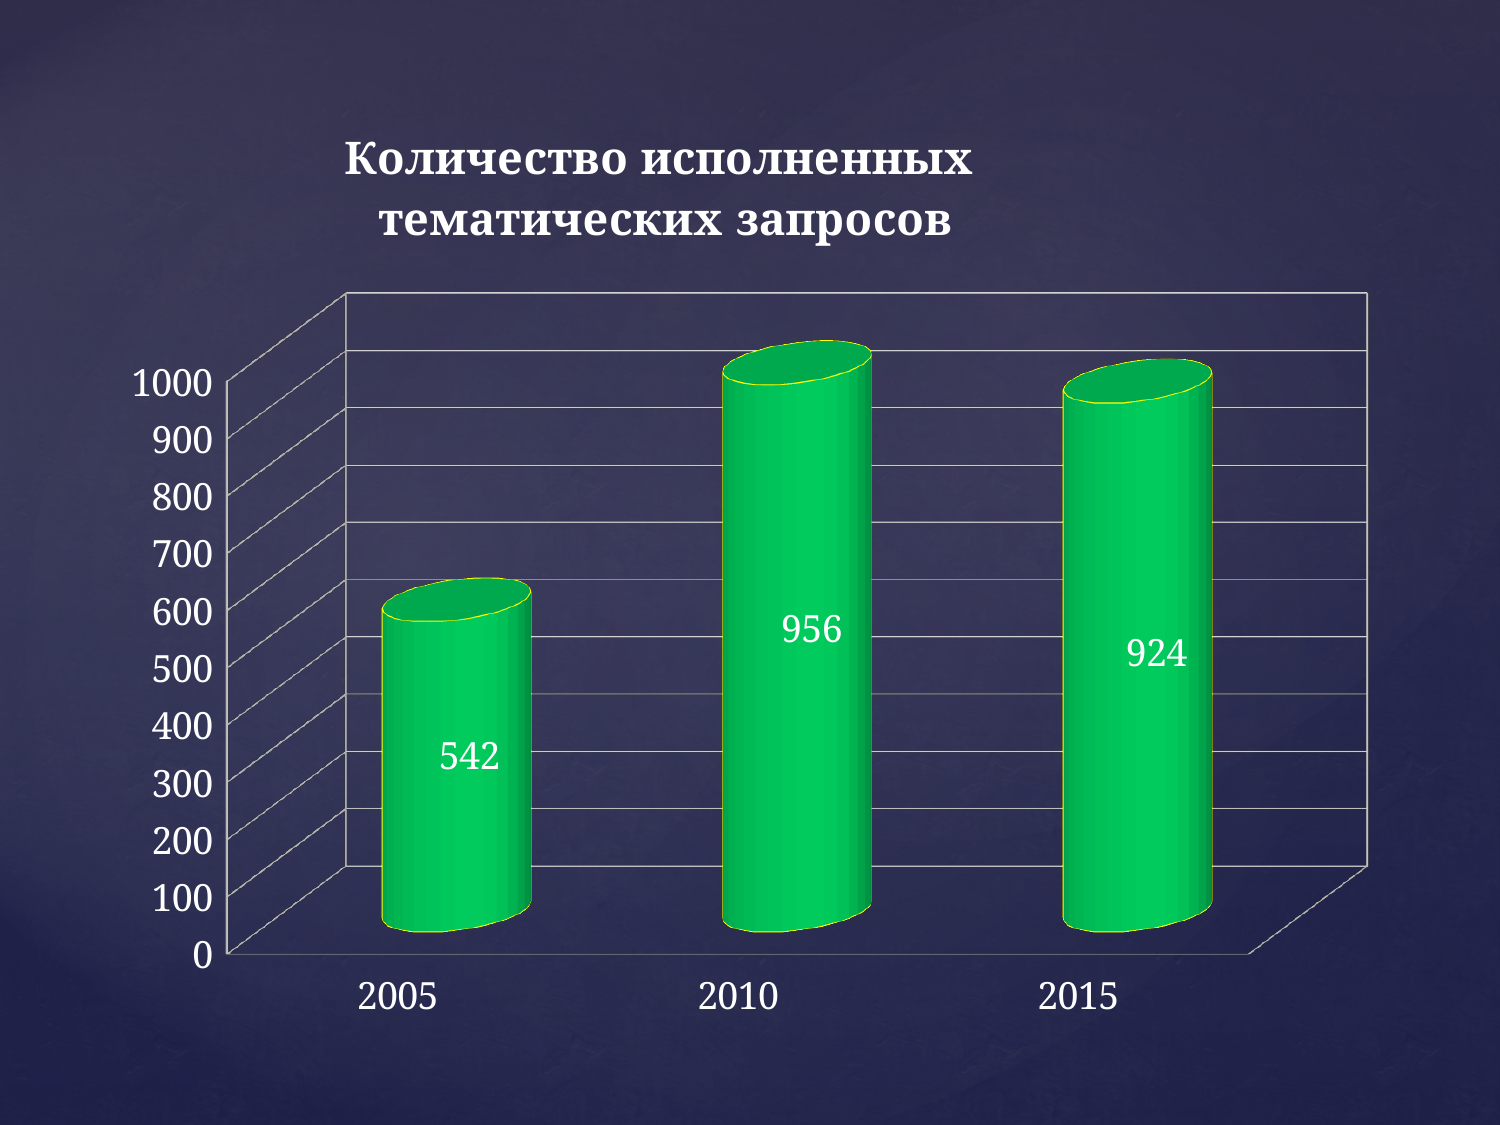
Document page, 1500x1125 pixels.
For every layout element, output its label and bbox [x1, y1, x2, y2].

chart [105, 93, 1395, 1044]
